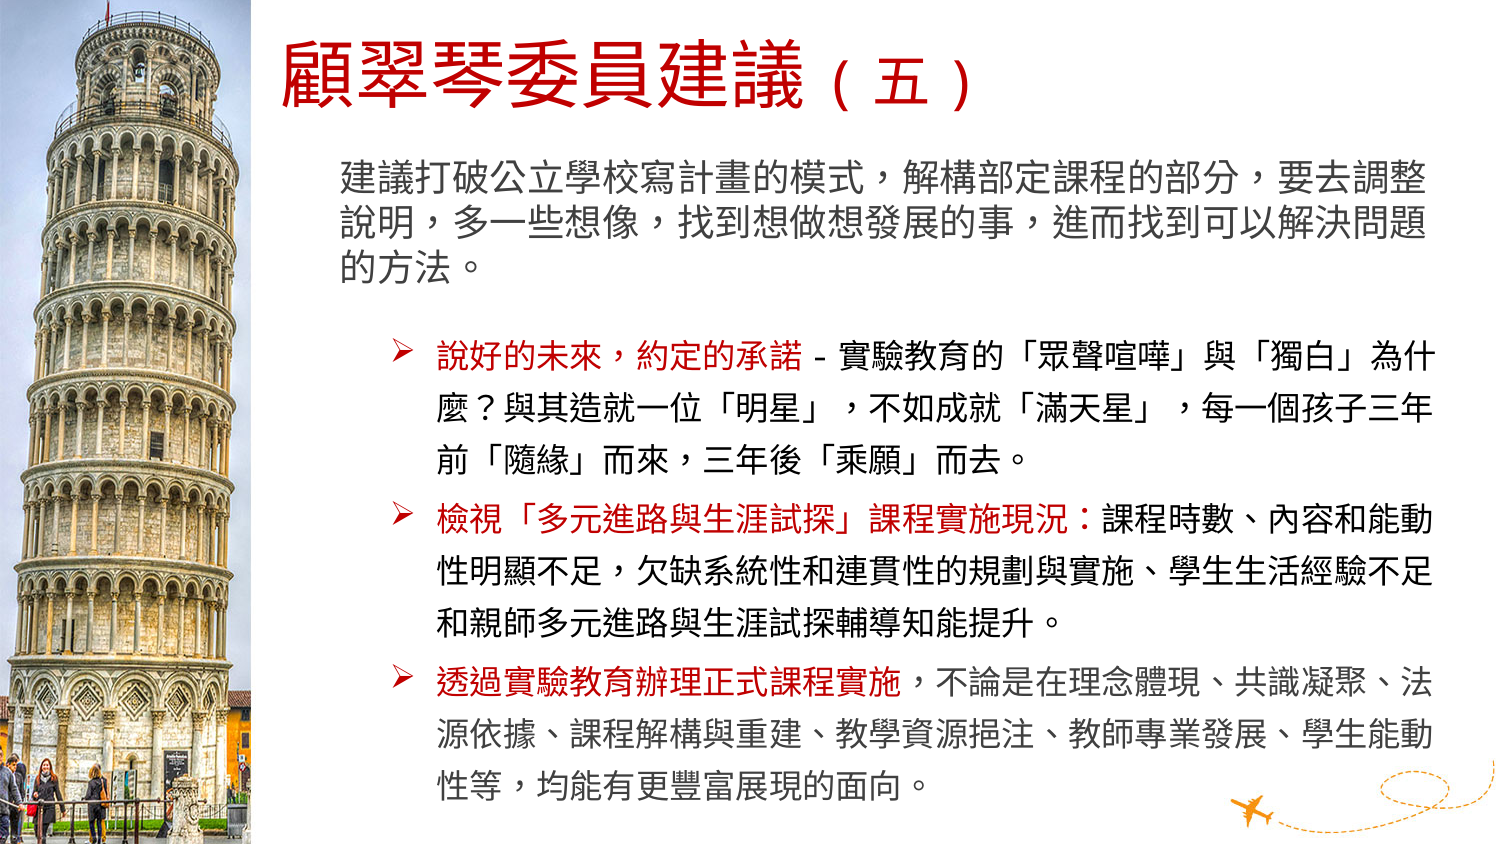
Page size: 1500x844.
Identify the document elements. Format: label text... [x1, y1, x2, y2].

picture [0, 0, 1500, 844]
list 說好的未來，約定的承諾-實驗教育的「眾聲喧嘩」與「獨白」為什麼？與其造就一位「明星」，不如成就「滿天星」，每一個孩子三年前「隨緣」而來，三年後「乘願」而去。 檢視「多元進路與生涯試探」課程實施現況：課程時數、內容和能動性明顯不足，欠缺系統性和連貫性的規劃與實施、學生生活經驗不足和親師多元進路與生涯試探輔導知能提升。 透過實驗教育辦理正式課程實施，不論是在理念體現、共識凝聚、法源依據、課程解構與重建、教學資源挹注、教師專業發展、學生能動性等，均能有更豐富展現的面向。 [324, 315, 1459, 800]
title 顧翠琴委員建議(五) [265, 0, 1500, 146]
list 建議打破公立學校寫計畫的模式，解構部定課程的部分，要去調整說明，多一些想像，找到想做想發展的事，進而找到可以解決問題的方法。 [324, 161, 1459, 281]
